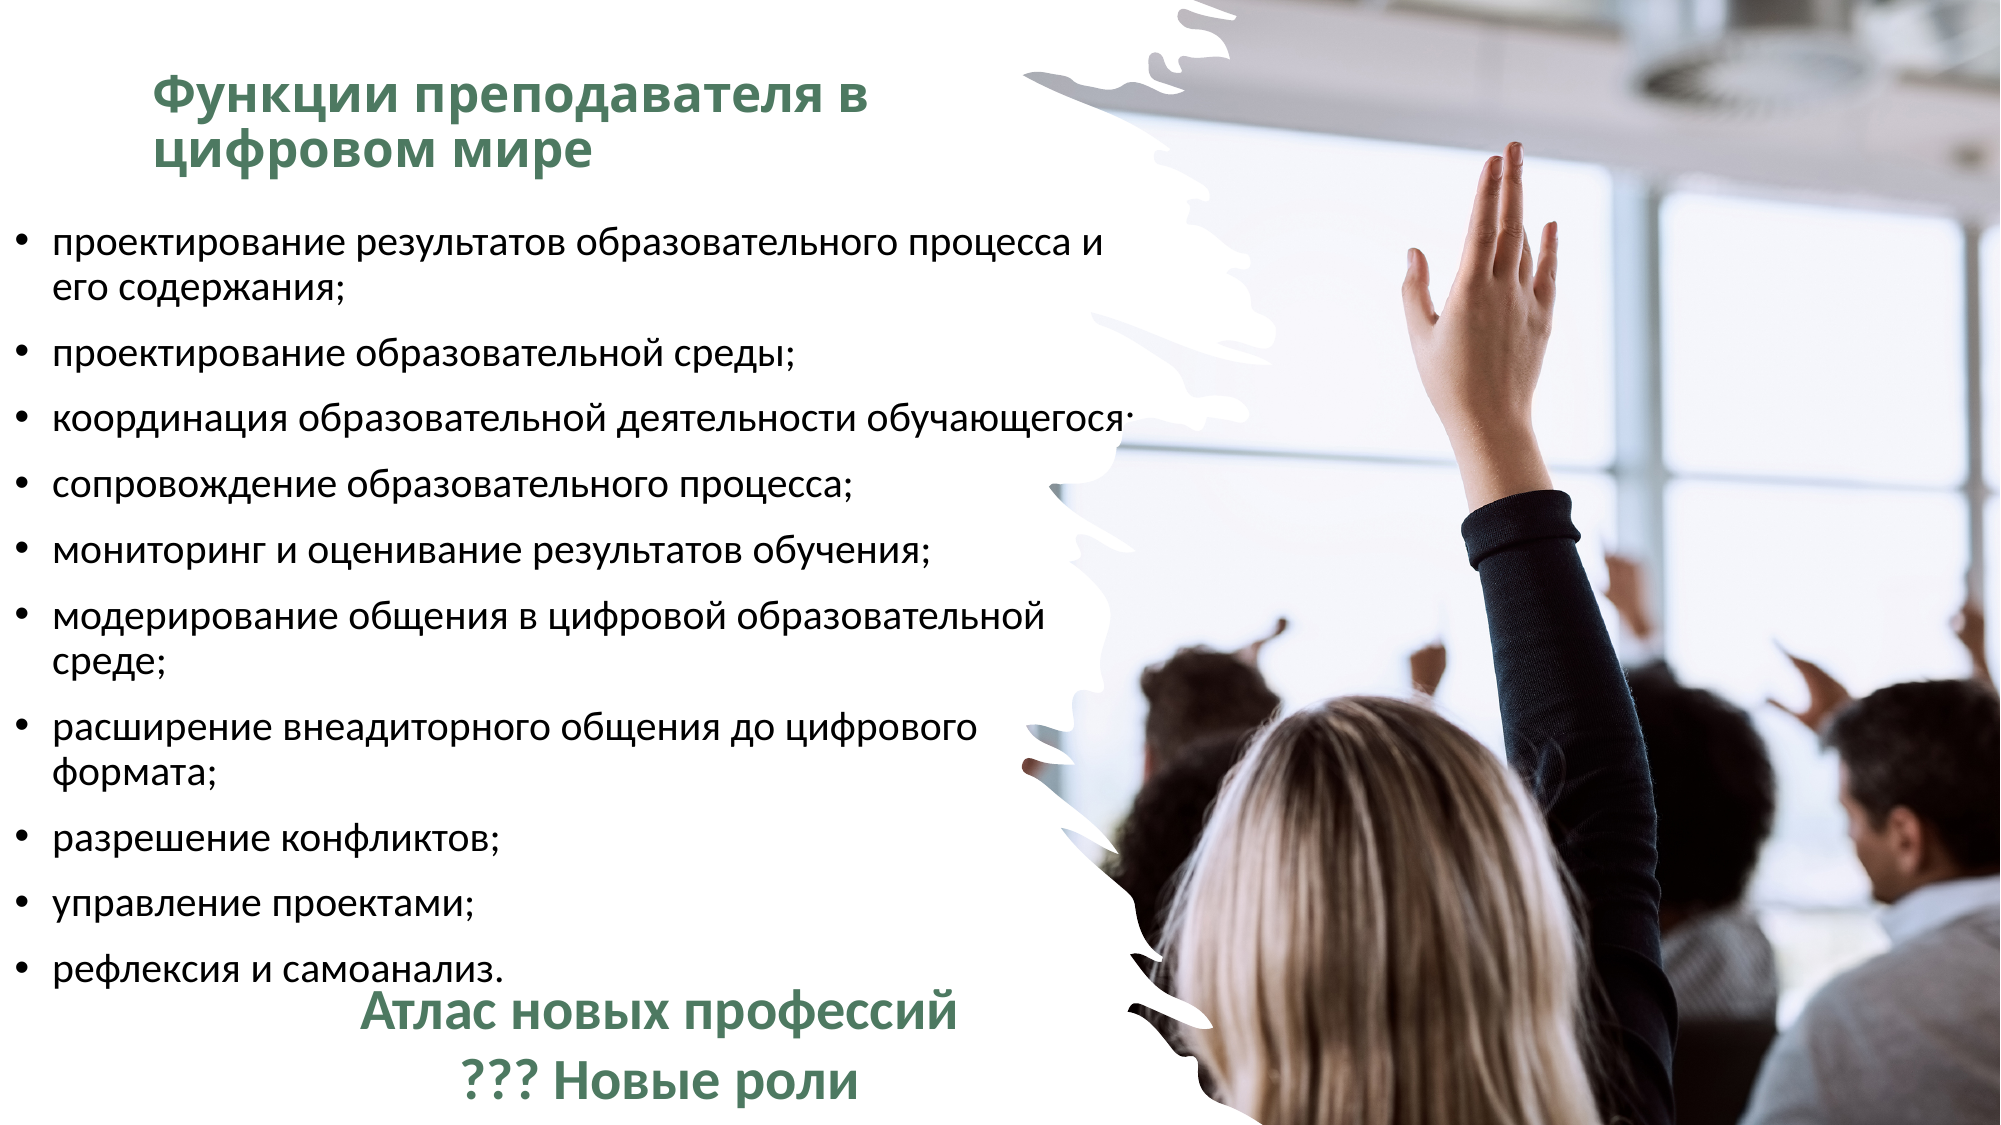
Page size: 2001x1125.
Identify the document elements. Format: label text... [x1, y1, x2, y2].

picture [1021, 0, 2000, 1125]
text_box [0, 0, 1021, 211]
list проектирование результатов образовательного процесса и его содержания; проектирование образовательной среды; координация образовательной деятельности обучающегося; сопровождение образовательного процесса; мониторинг и оценивание результатов обучения; модерирование общения в цифровой образовательной среде; расширение внеадиторного общения до цифрового формата; разрешение конфликтов; управление проектами; рефлексия и самоанализ. [0, 211, 1021, 1125]
title Функции преподавателя в цифровом мире [137, 59, 999, 187]
text_box Атлас новых профессий ??? Новые роли [345, 963, 975, 1119]
